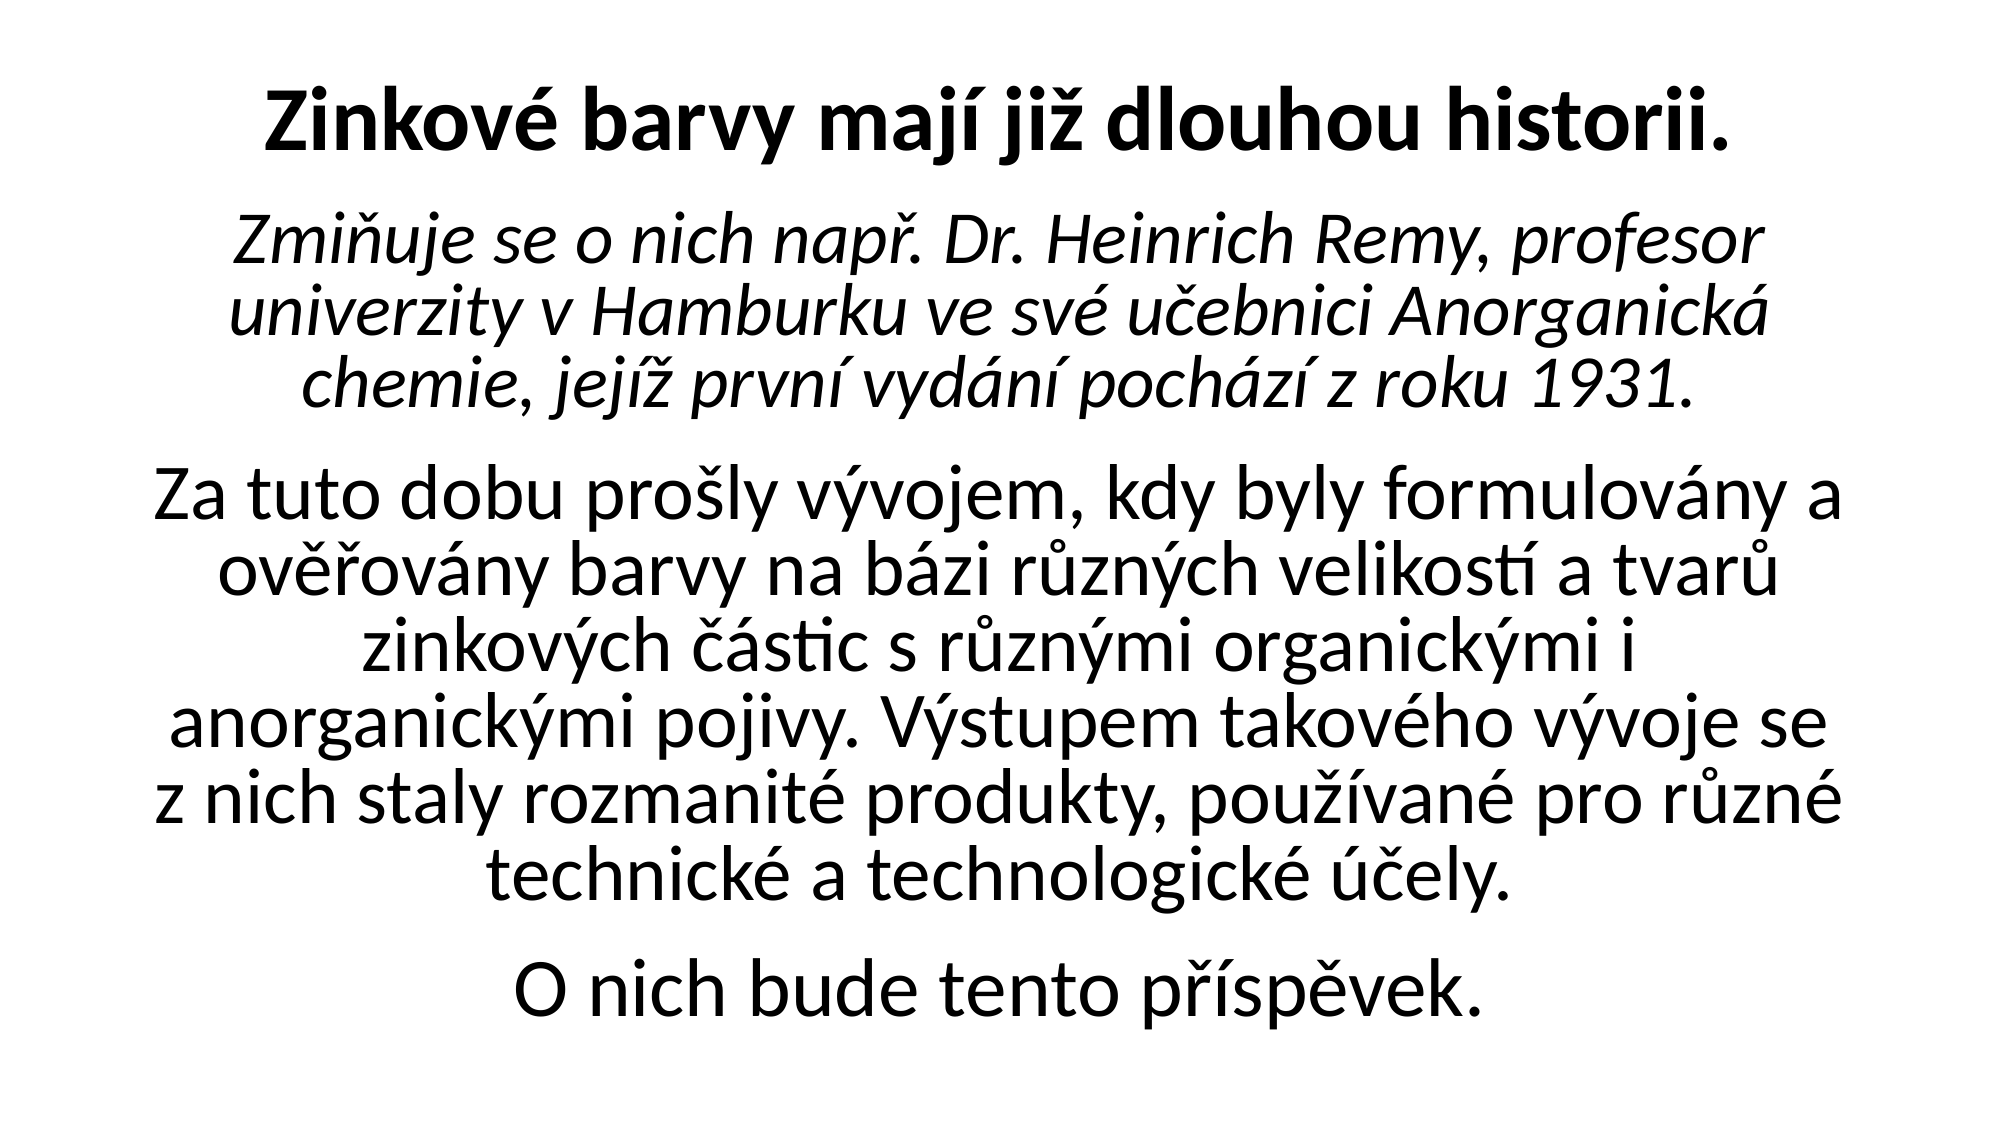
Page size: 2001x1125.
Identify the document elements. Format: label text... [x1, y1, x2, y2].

text_box Zinkové barvy mají již dlouhou historii. Zmiňuje se o nich např. Dr. Heinrich Remy, profesor univerzity v Hamburku ve své učebnici Anorganická chemie, jejíž první vydání pochází z roku 1931. Za tuto dobu prošly vývojem, kdy byly formulovány a ověřovány barvy na bázi různých velikostí a tvarů zinkových částic s různými organickými i anorganickými pojivy. Výstupem takového vývoje se z nich staly rozmanité produkty, používané pro různé technické a technologické účely. O nich bude tento příspěvek. [117, 72, 1883, 1040]
